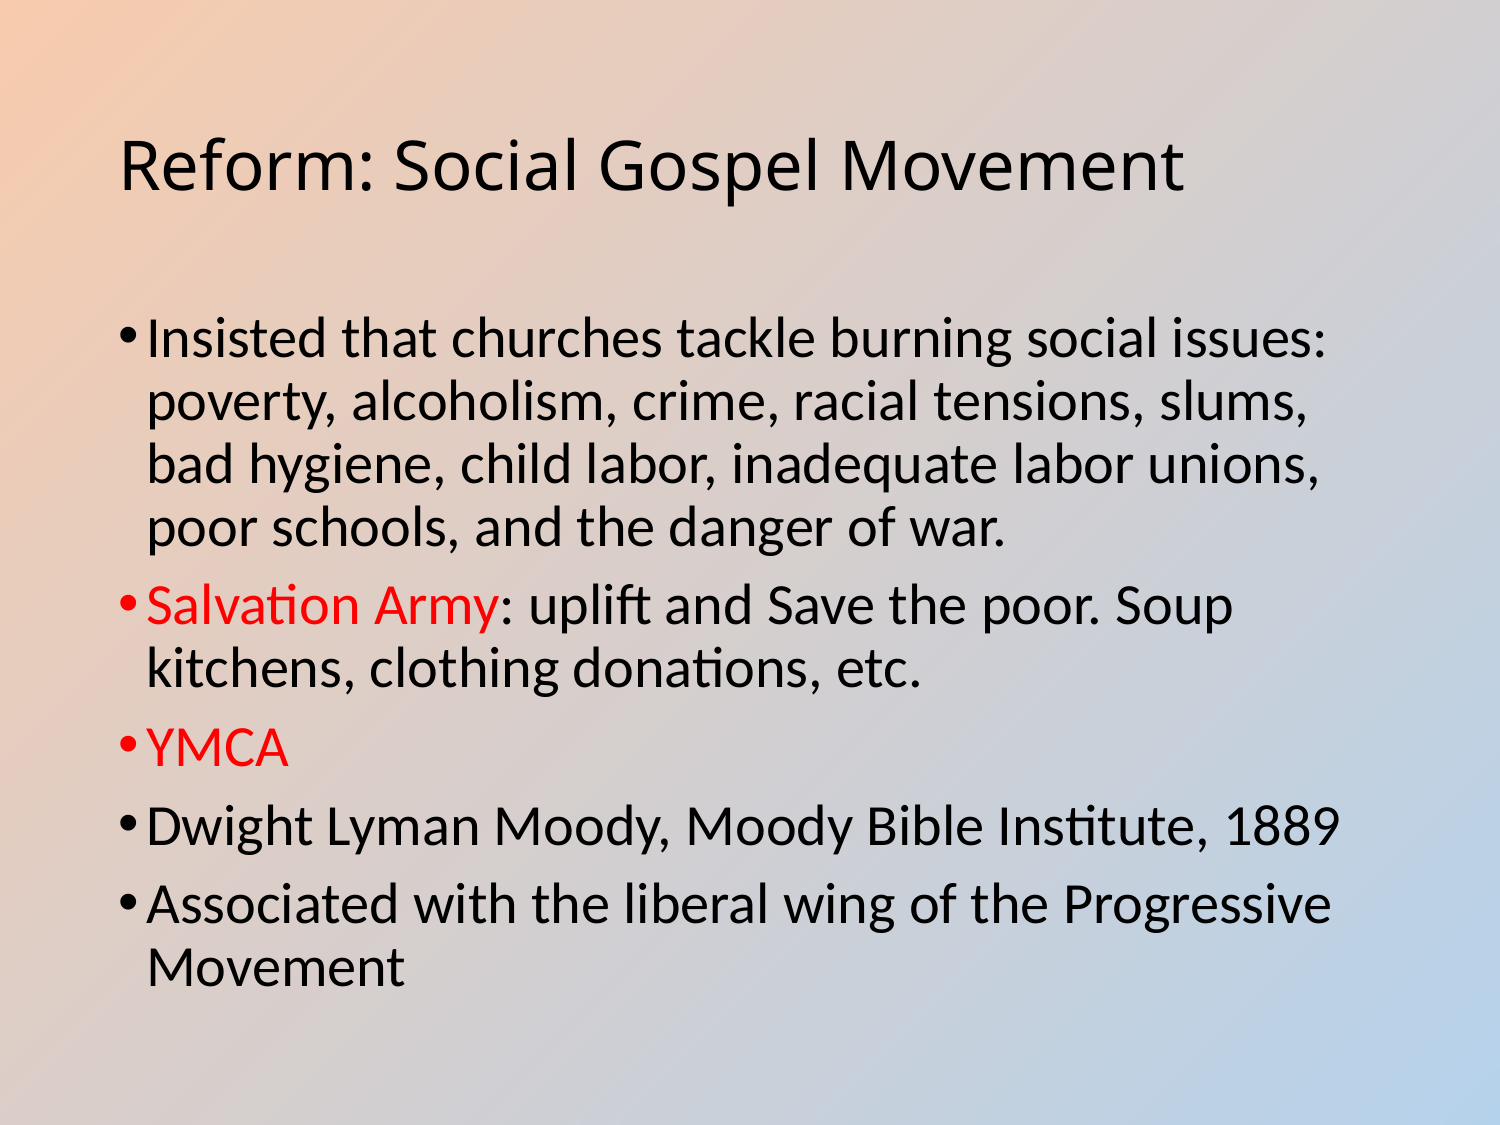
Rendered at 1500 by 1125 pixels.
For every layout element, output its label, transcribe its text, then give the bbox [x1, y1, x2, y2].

list Insisted that churches tackle burning social issues: poverty, alcoholism, crime, racial tensions, slums, bad hygiene, child labor, inadequate labor unions, poor schools, and the danger of war. Salvation Army: uplift and Save the poor. Soup kitchens, clothing donations, etc. YMCA Dwight Lyman Moody, Moody Bible Institute, 1889 Associated with the liberal wing of the Progressive Movement [103, 299, 1397, 1014]
title Reform: Social Gospel Movement [103, 59, 1397, 278]
